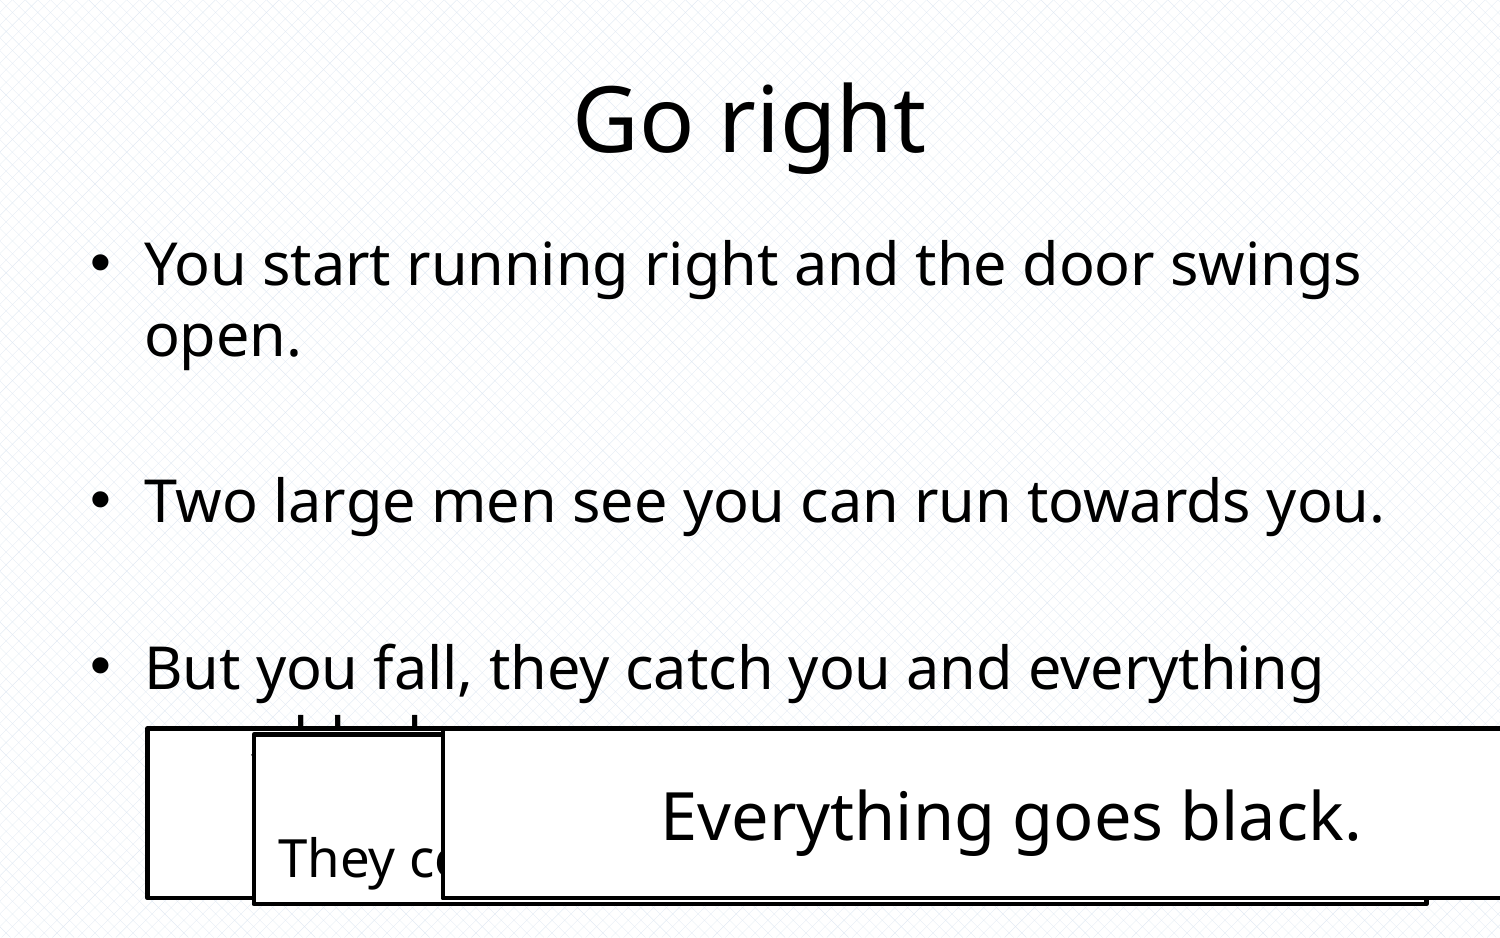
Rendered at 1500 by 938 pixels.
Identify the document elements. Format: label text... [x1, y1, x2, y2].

list You start running right and the door swings open. Two large men see you can run towards you. But you fall, they catch you and everything goes black. [75, 218, 1425, 838]
title Go right [75, 37, 1425, 194]
text_box Everything goes black. [441, 726, 1500, 900]
text_box You throw caution to the air and punch nothing. [145, 726, 441, 900]
text_box The men saw you punch. They come over and inject you with a needle. [252, 732, 1429, 906]
